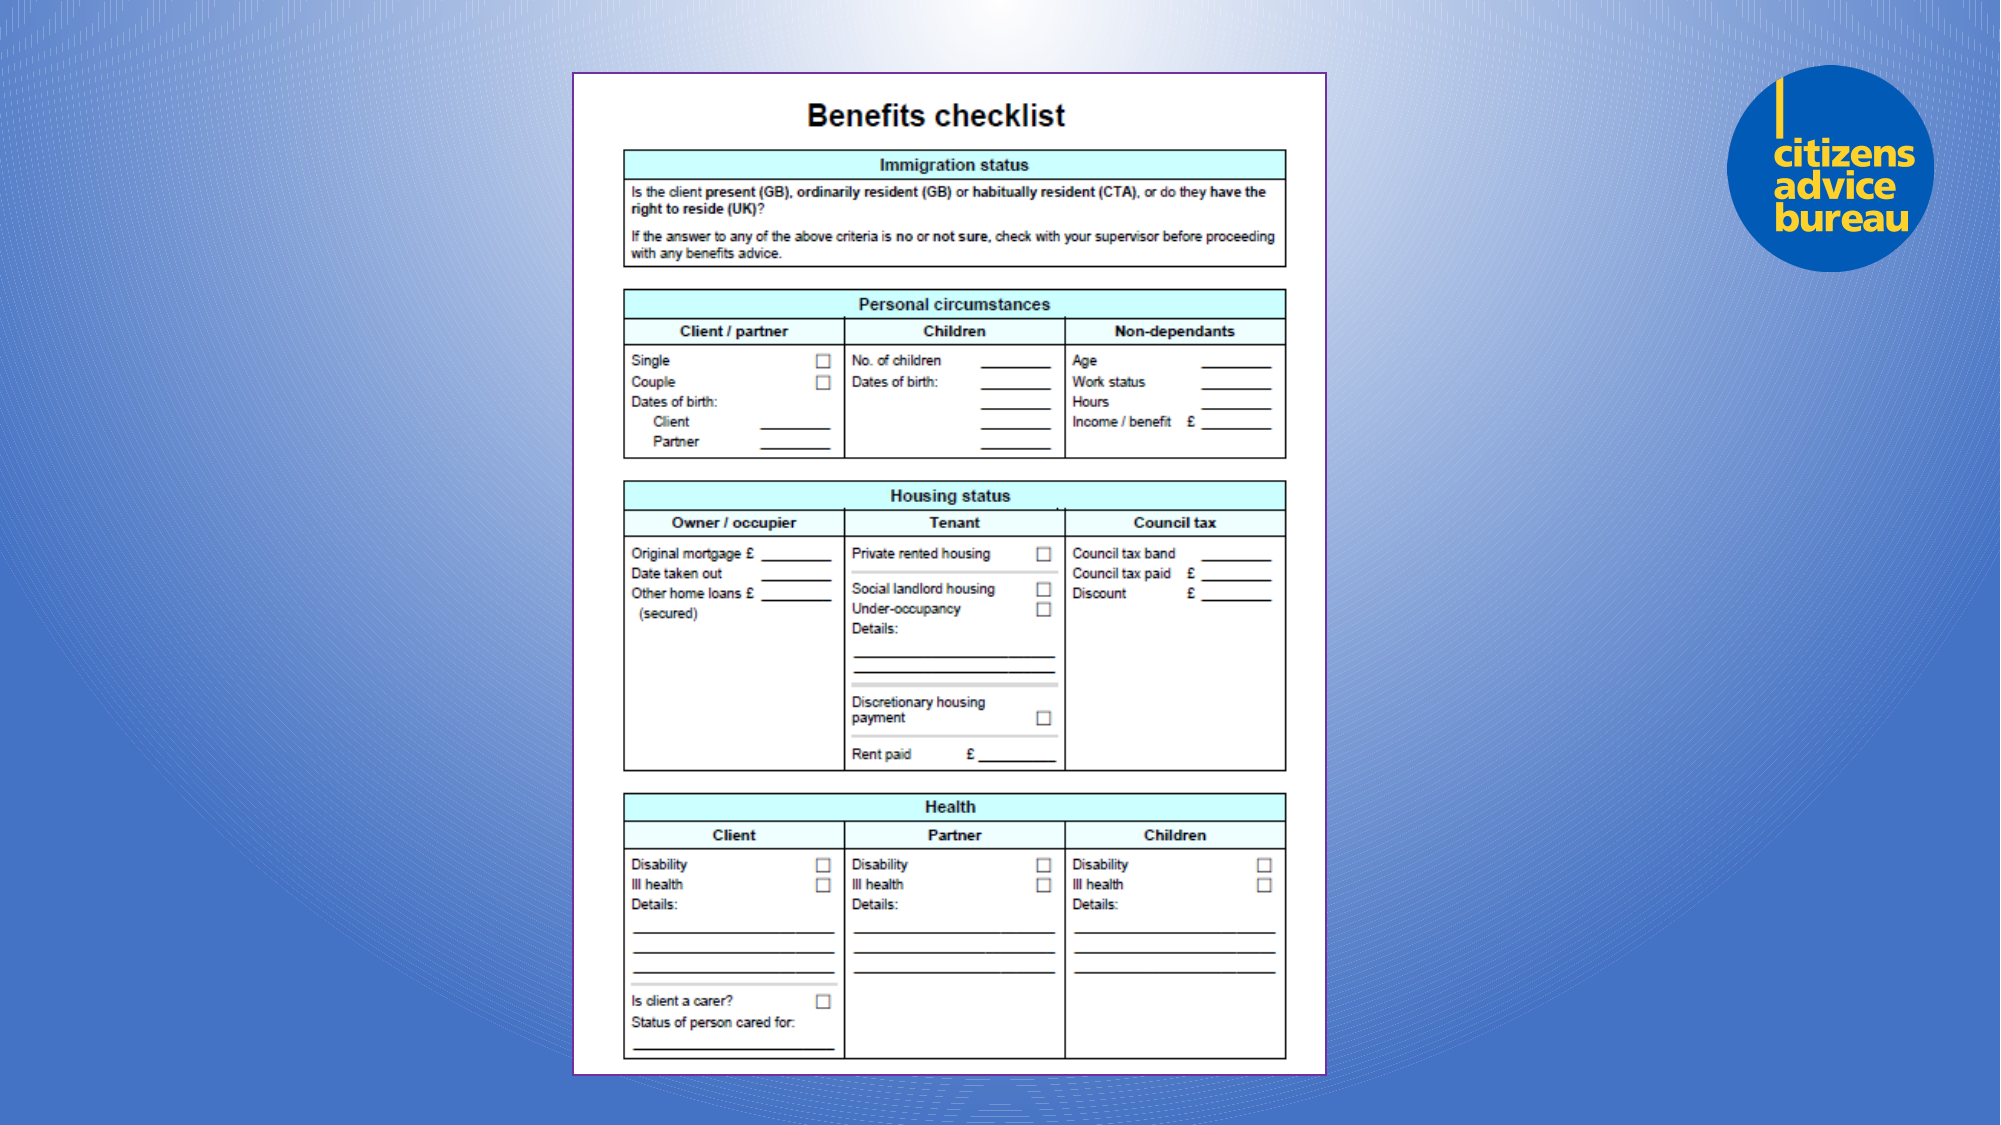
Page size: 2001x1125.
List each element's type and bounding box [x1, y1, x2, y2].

picture [573, 73, 1325, 1075]
picture [1727, 65, 1934, 272]
